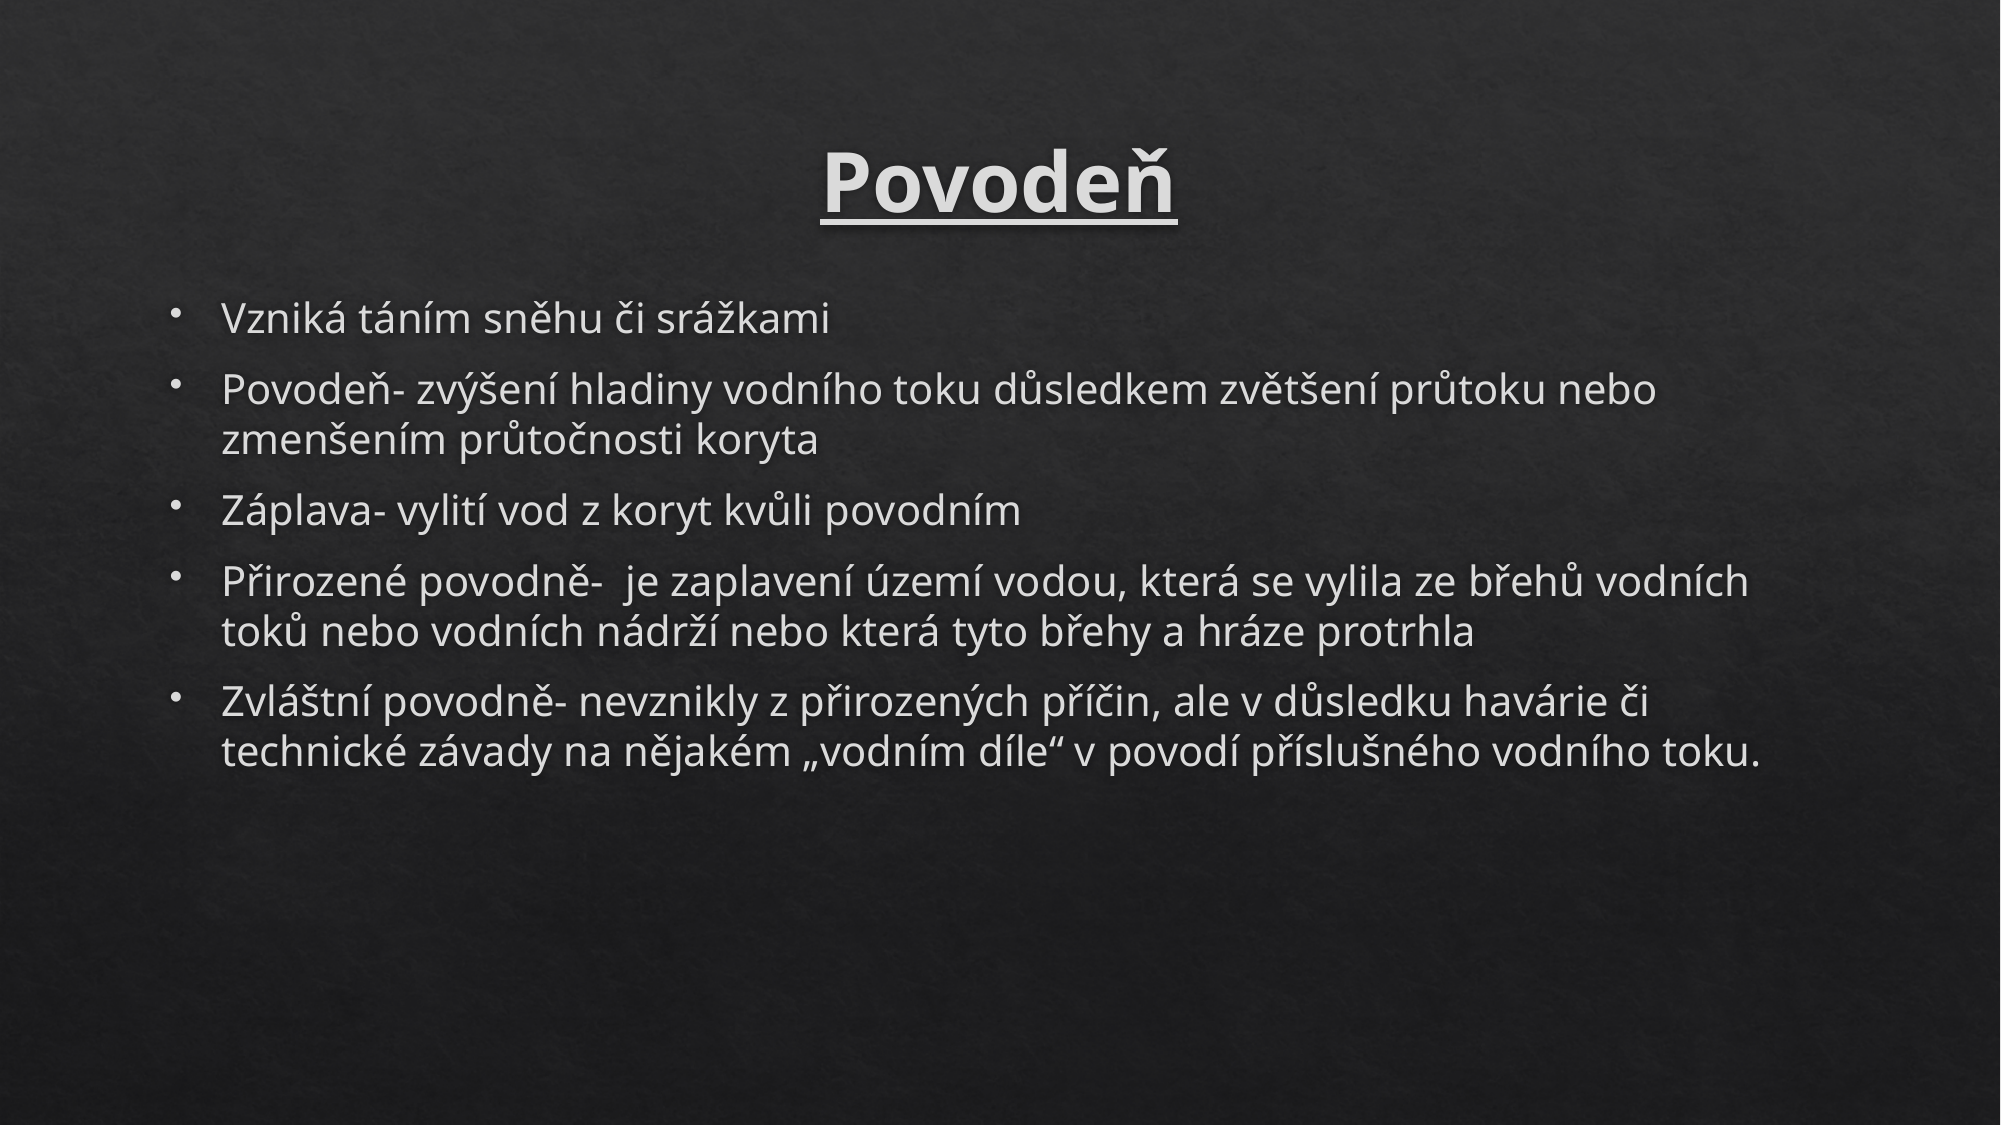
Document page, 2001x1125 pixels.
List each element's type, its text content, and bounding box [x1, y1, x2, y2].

title Povodeň [149, 99, 1849, 260]
list Vzniká táním sněhu či srážkami Povodeň- zvýšení hladiny vodního toku důsledkem zvětšení průtoku nebo zmenšením průtočnosti koryta Záplava- vylití vod z koryt kvůli povodním Přirozené povodně- je zaplavení území vodou, která se vylila ze břehů vodních toků nebo vodních nádrží nebo která tyto břehy a hráze protrhla Zvláštní povodně- nevznikly z přirozených příčin, ale v důsledku havárie či technické závady na nějakém „vodním díle“ v povodí příslušného vodního toku. [149, 284, 1849, 950]
